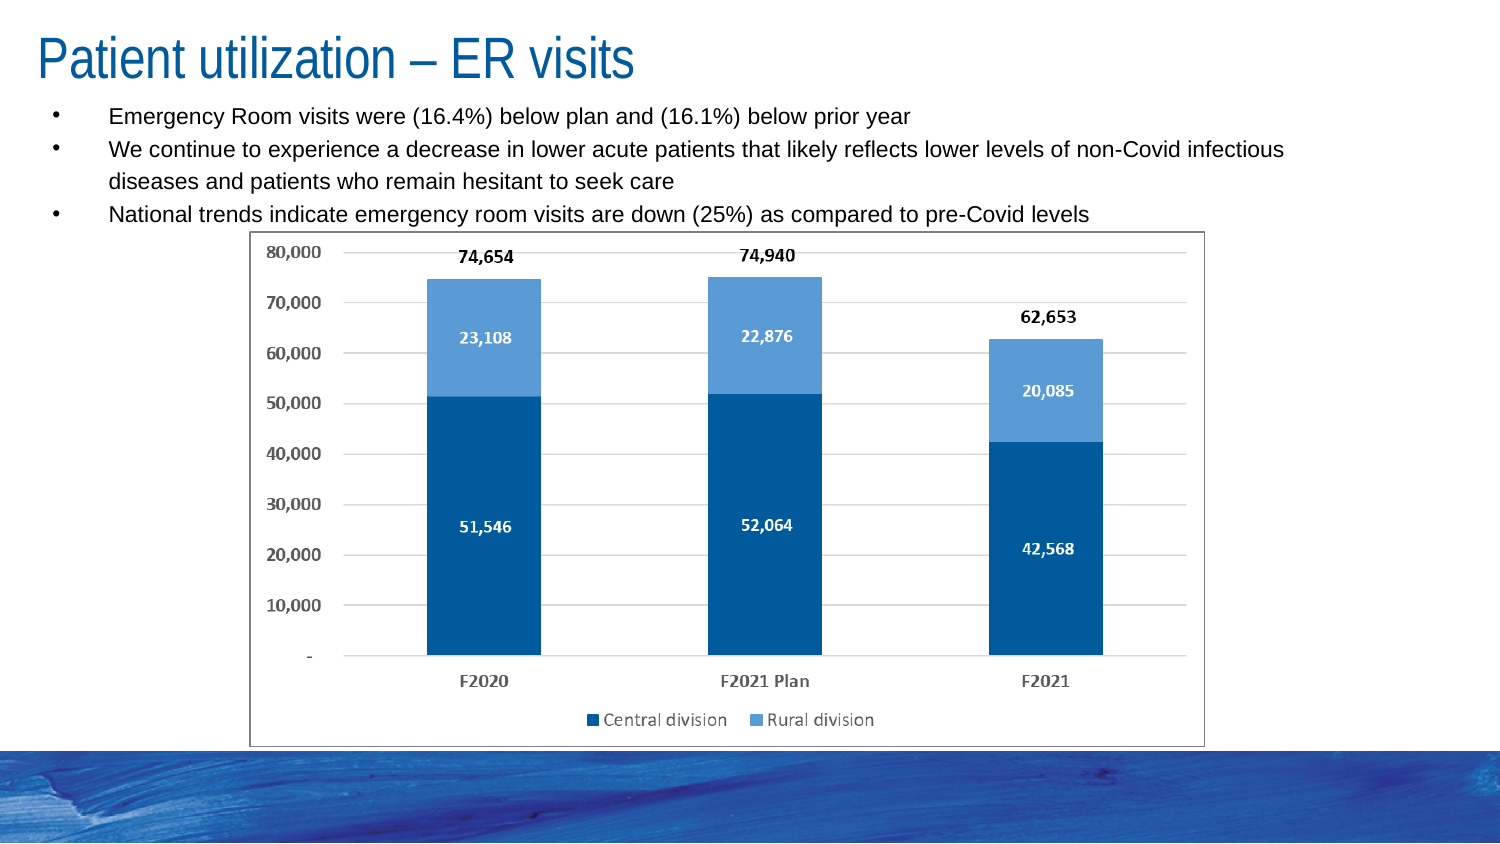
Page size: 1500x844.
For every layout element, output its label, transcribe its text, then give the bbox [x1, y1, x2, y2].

text_box Emergency Room visits were (16.4%) below plan and (16.1%) below prior year We continue to experience a decrease in lower acute patients that likely reflects lower levels of non-Covid infectious diseases and patients who remain hesitant to seek care National trends indicate emergency room visits are down (25%) as compared to pre-Covid levels [35, 86, 1420, 211]
picture [0, 751, 1500, 843]
title Patient utilization – ER visits [37, 28, 1463, 149]
picture [249, 230, 1205, 747]
